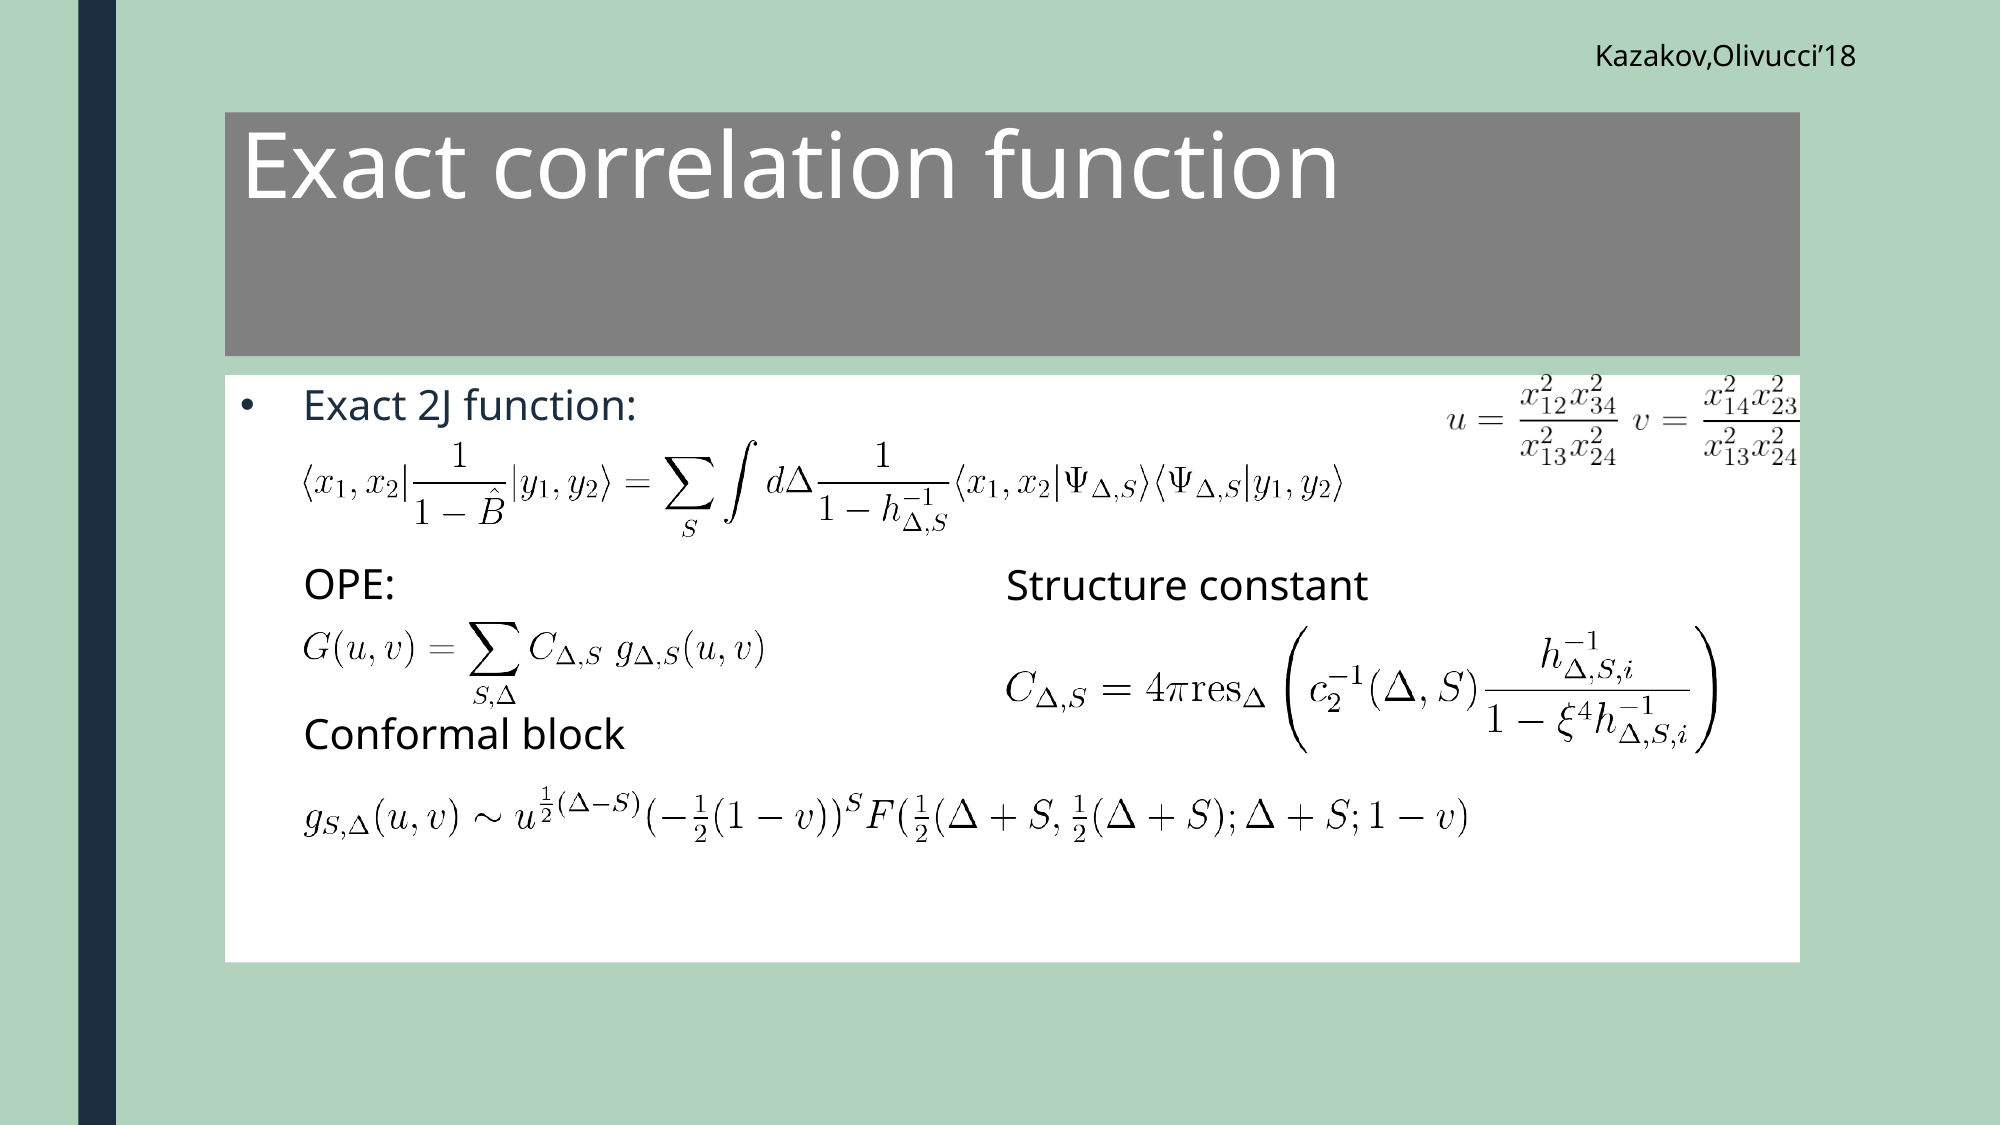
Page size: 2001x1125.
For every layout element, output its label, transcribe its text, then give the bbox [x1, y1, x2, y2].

text_box OPE: [288, 550, 748, 616]
picture [1006, 626, 1717, 754]
text_box Structure constant [991, 551, 1992, 617]
picture [303, 440, 1342, 537]
text_box Kazakov,Olivucci’18 [1579, 29, 1985, 80]
picture [303, 786, 1467, 842]
list Exact 2J function: [225, 375, 1800, 963]
picture [1632, 375, 1800, 465]
text_box Conformal block [288, 700, 1289, 766]
picture [303, 622, 763, 709]
picture [1446, 374, 1618, 465]
title Exact correlation function [225, 112, 1800, 357]
